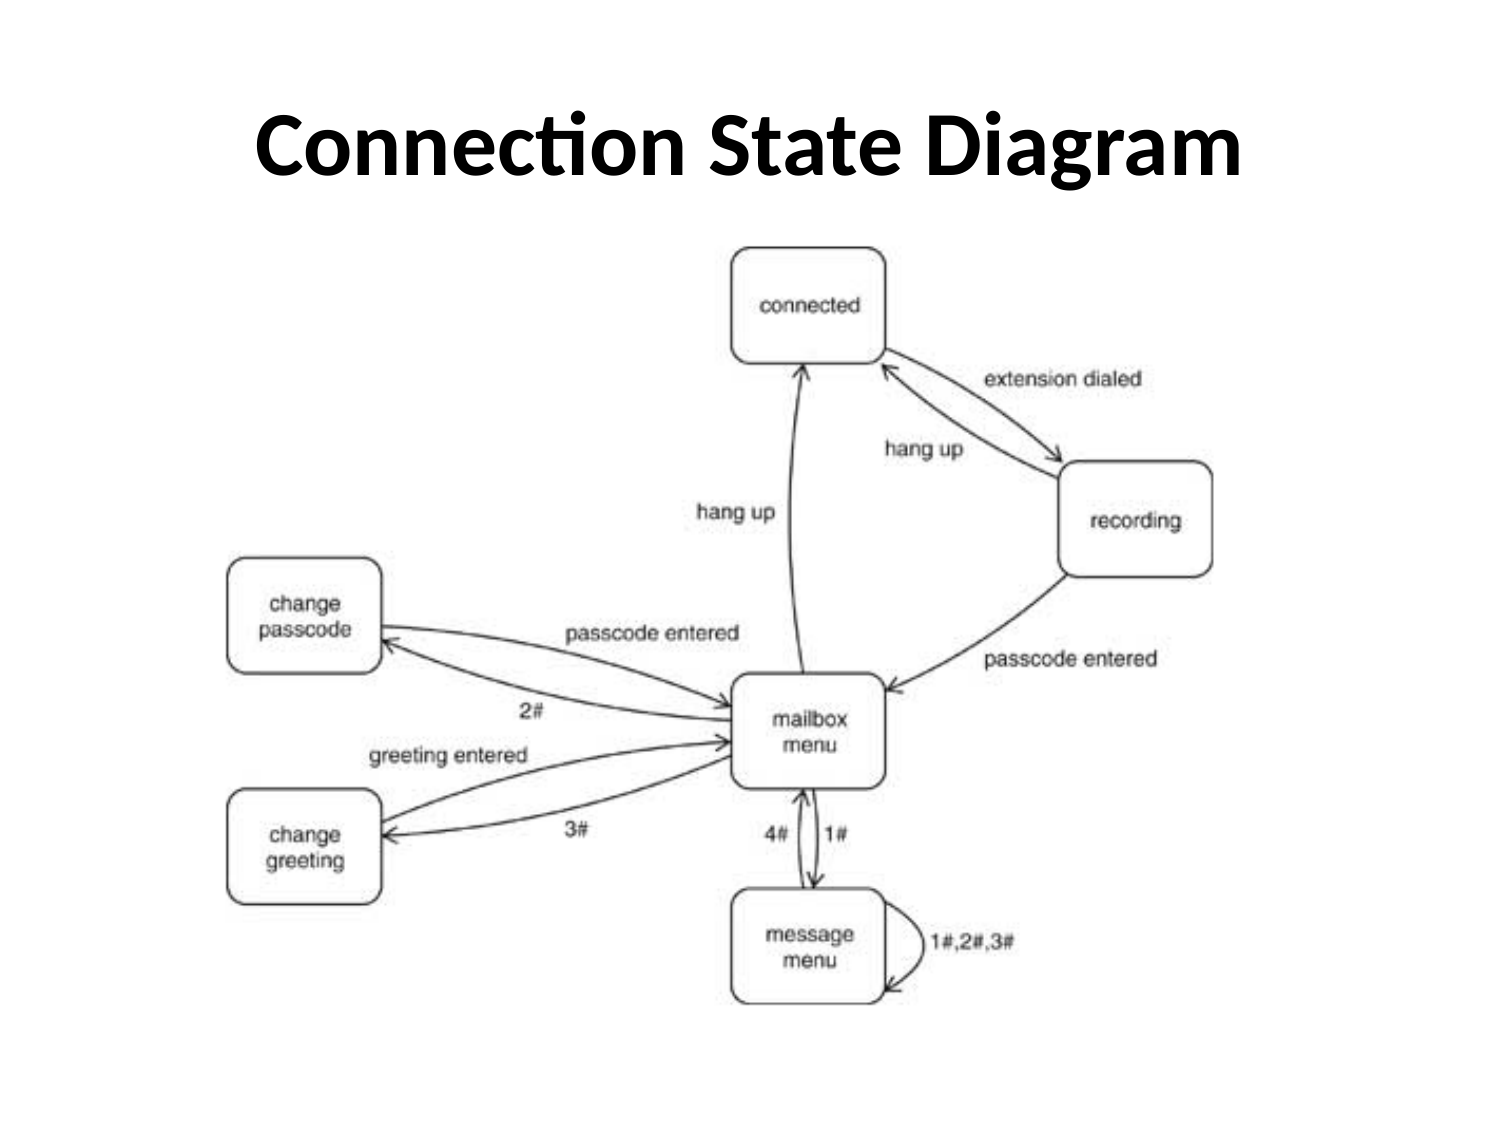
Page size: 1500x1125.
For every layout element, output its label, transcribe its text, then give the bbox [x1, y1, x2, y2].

title Connection State Diagram [75, 45, 1425, 233]
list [212, 209, 1238, 1019]
